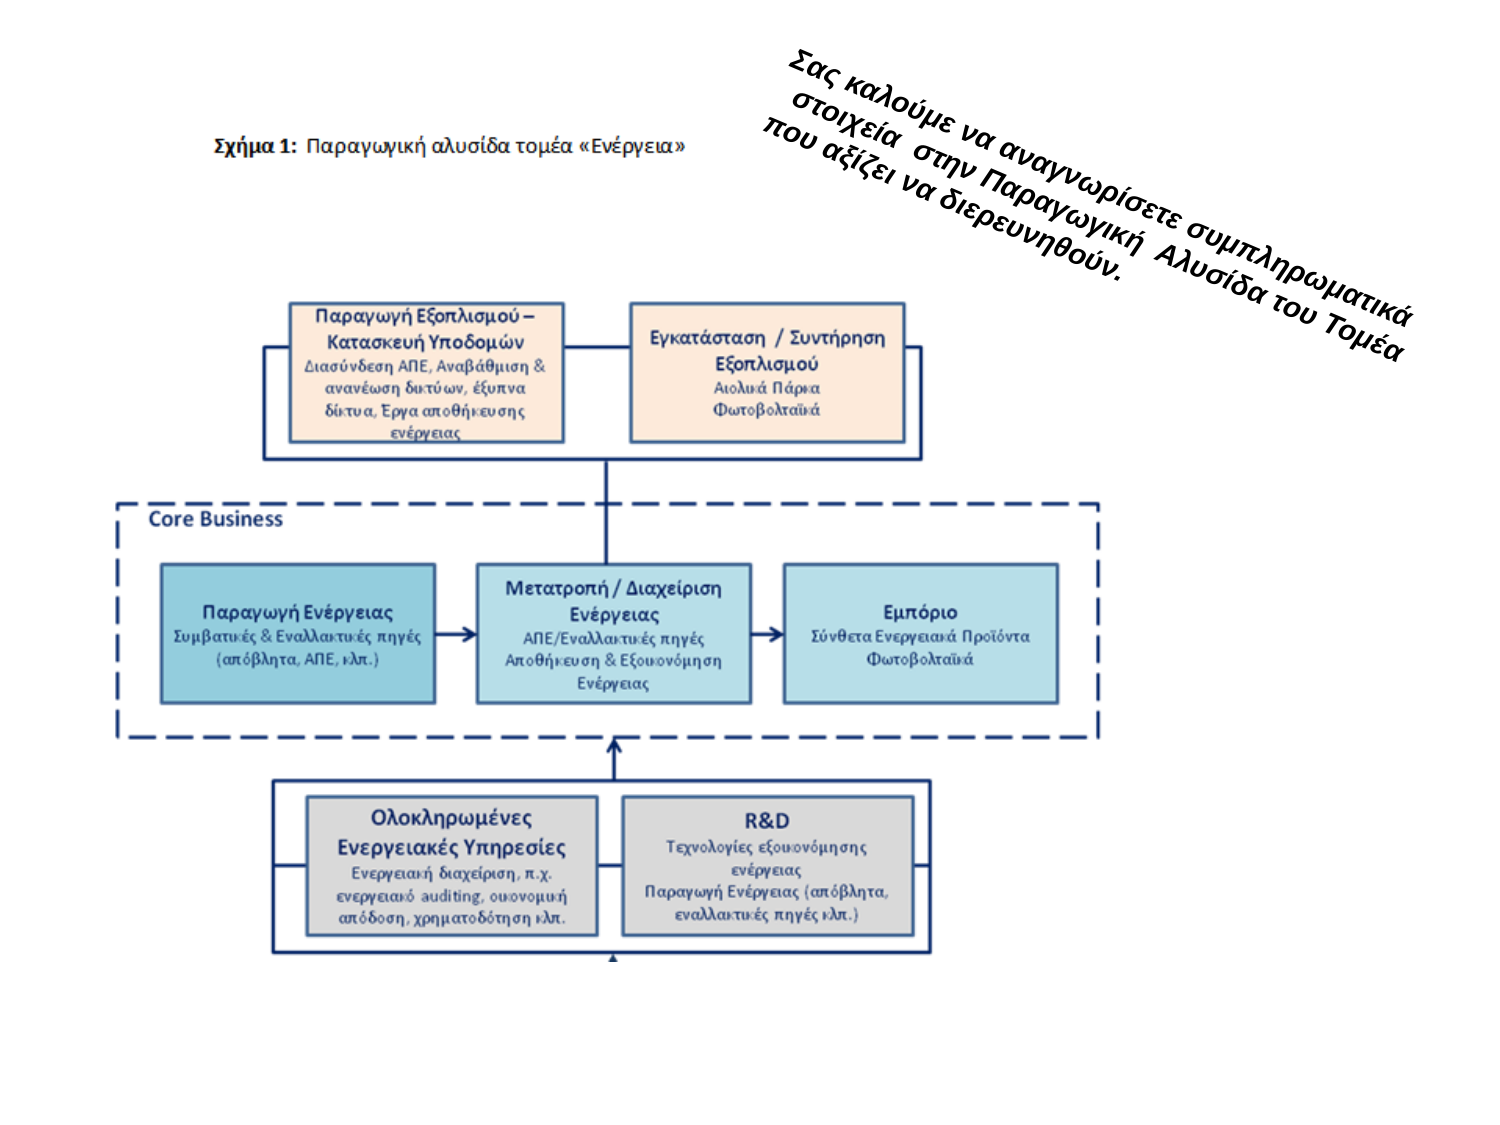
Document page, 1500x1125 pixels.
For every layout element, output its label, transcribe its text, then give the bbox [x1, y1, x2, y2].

picture [99, 125, 1181, 962]
text_box Σας καλούμε να αναγνωρίσετε συμπληρωματικά στοιχεία στην Παραγωγική Αλυσίδα του Τομέα που αξίζει να διερευνηθούν. [1186, 195, 1443, 415]
text_box Σας καλούμε να αναγνωρίσετε συμπληρωματικά στοιχεία στην Παραγωγική Αλυσίδα του Τομέα που αξίζει να διερευνηθούν. [748, 27, 1018, 124]
